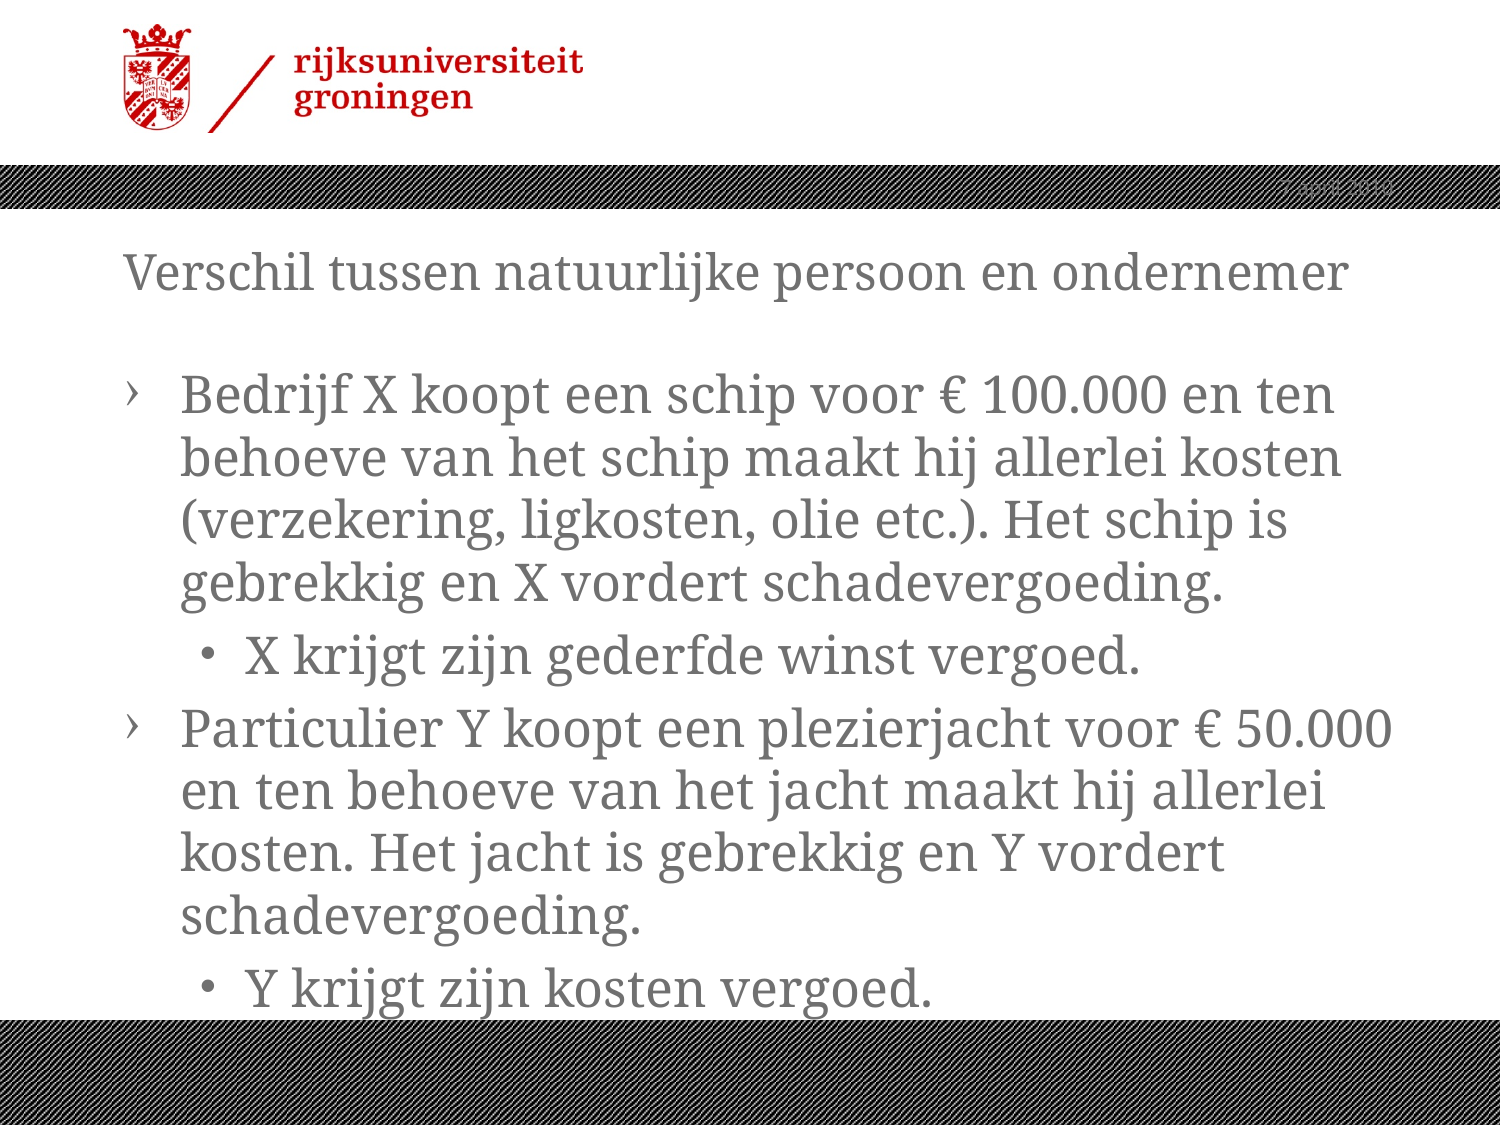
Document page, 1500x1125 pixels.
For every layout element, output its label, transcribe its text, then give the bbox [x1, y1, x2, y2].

title Verschil tussen natuurlijke persoon en ondernemer [123, 240, 1426, 349]
picture [1394, 165, 1500, 209]
list Bedrijf X koopt een schip voor € 100.000 en ten behoeve van het schip maakt hij allerlei kosten (verzekering, ligkosten, olie etc.). Het schip is gebrekkig en X vordert schadevergoeding. X krijgt zijn gederfde winst vergoed. Particulier Y koopt een plezierjacht voor € 50.000 en ten behoeve van het jacht maakt hij allerlei kosten. Het jacht is gebrekkig en Y vordert schadevergoeding. Y krijgt zijn kosten vergoed. [123, 361, 1426, 1000]
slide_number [1080, 165, 1394, 209]
picture [0, 165, 1080, 209]
picture [0, 1020, 1500, 1125]
picture [123, 24, 583, 133]
